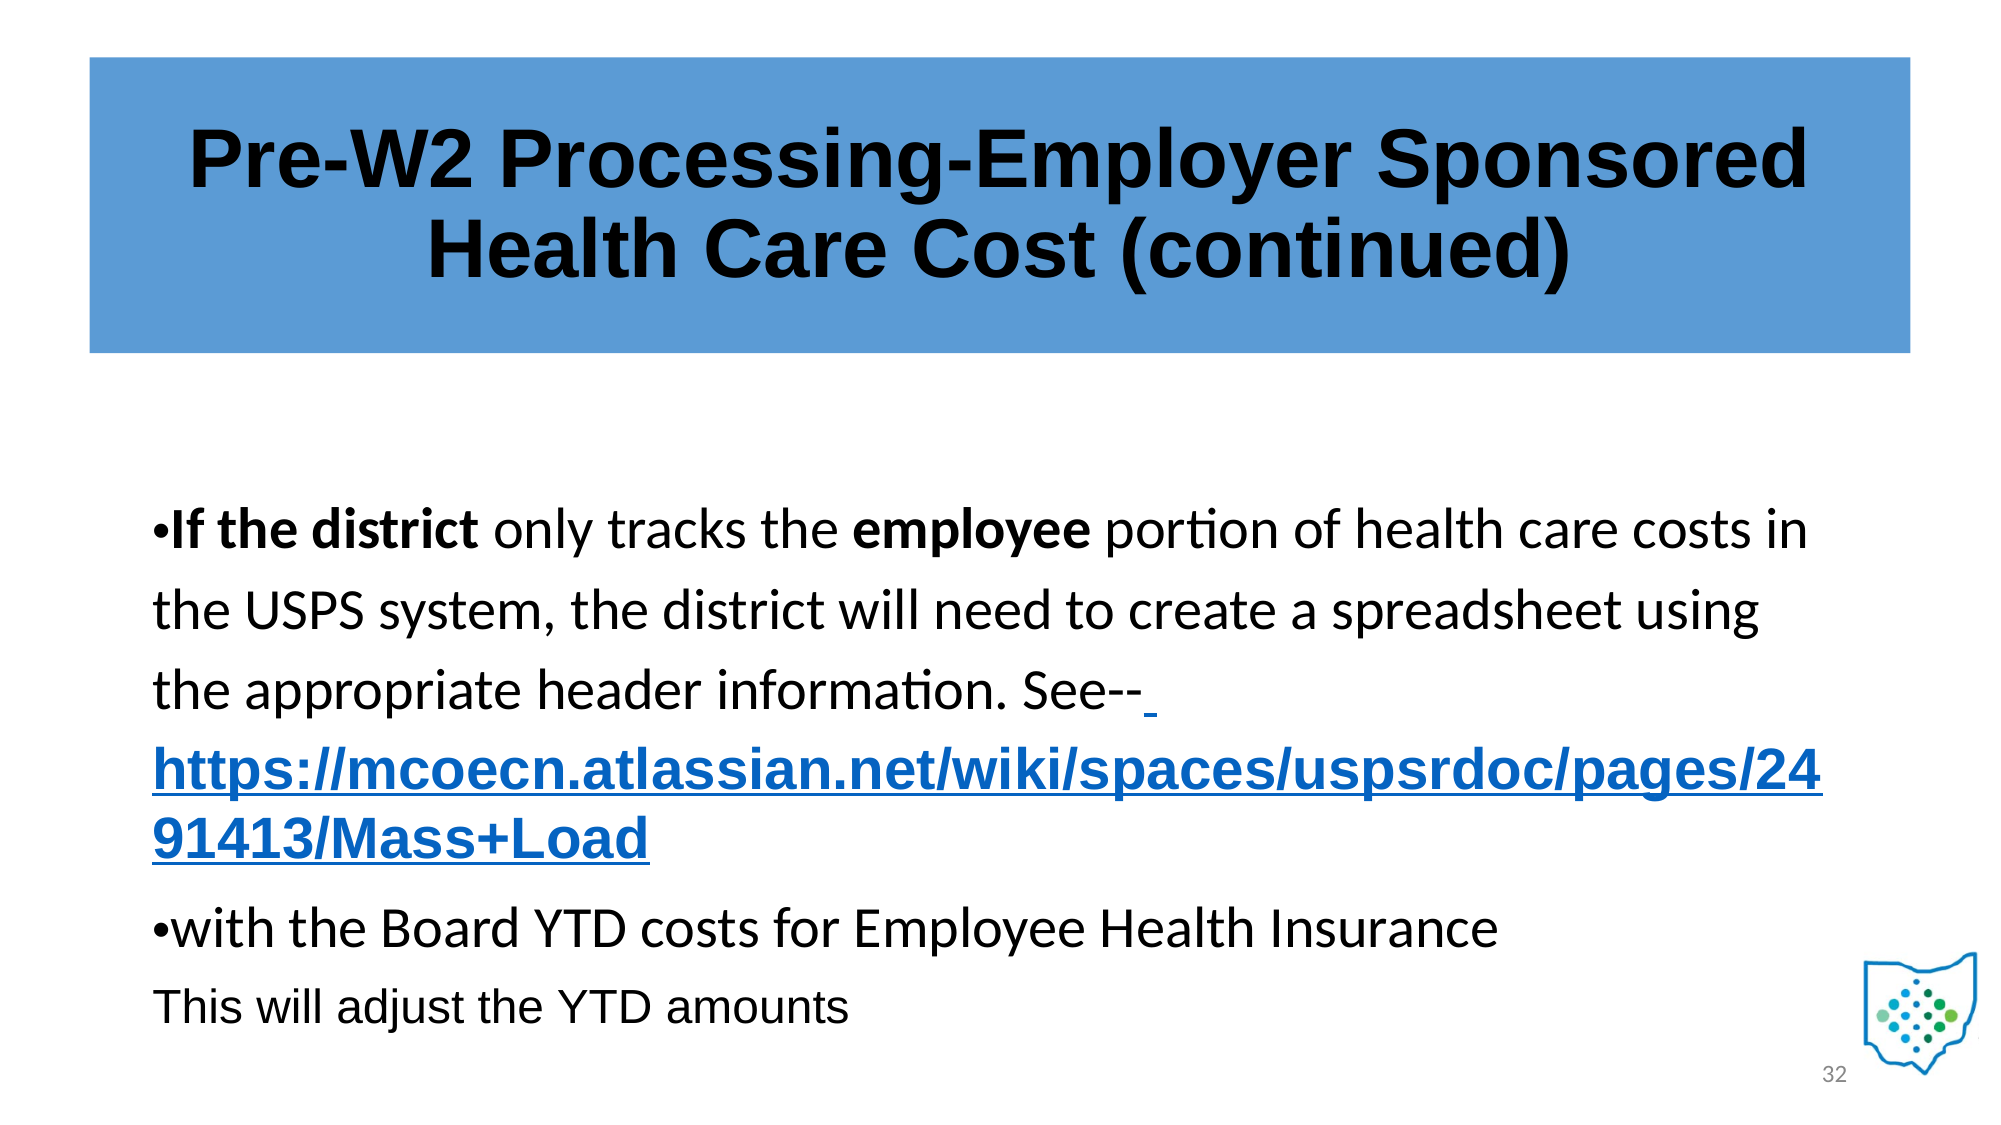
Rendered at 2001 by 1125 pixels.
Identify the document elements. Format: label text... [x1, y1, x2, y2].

picture [1862, 949, 1979, 1077]
slide_number 32 [1412, 1042, 1863, 1103]
text_box [89, 57, 1911, 354]
list •If the district only tracks the employee portion of health care costs in the USPS system, the district will need to create a spreadsheet using the appropriate header information. See-- https://mcoecn.atlassian.net/wiki/spaces/uspsrdoc/pages/2491413/Mass+Load •with the Board YTD costs for Employee Health Insurance This will adjust the YTD amounts [137, 367, 1863, 1077]
title Pre-W2 Processing-Employer Sponsored Health Care Cost (continued) [137, 96, 1863, 314]
